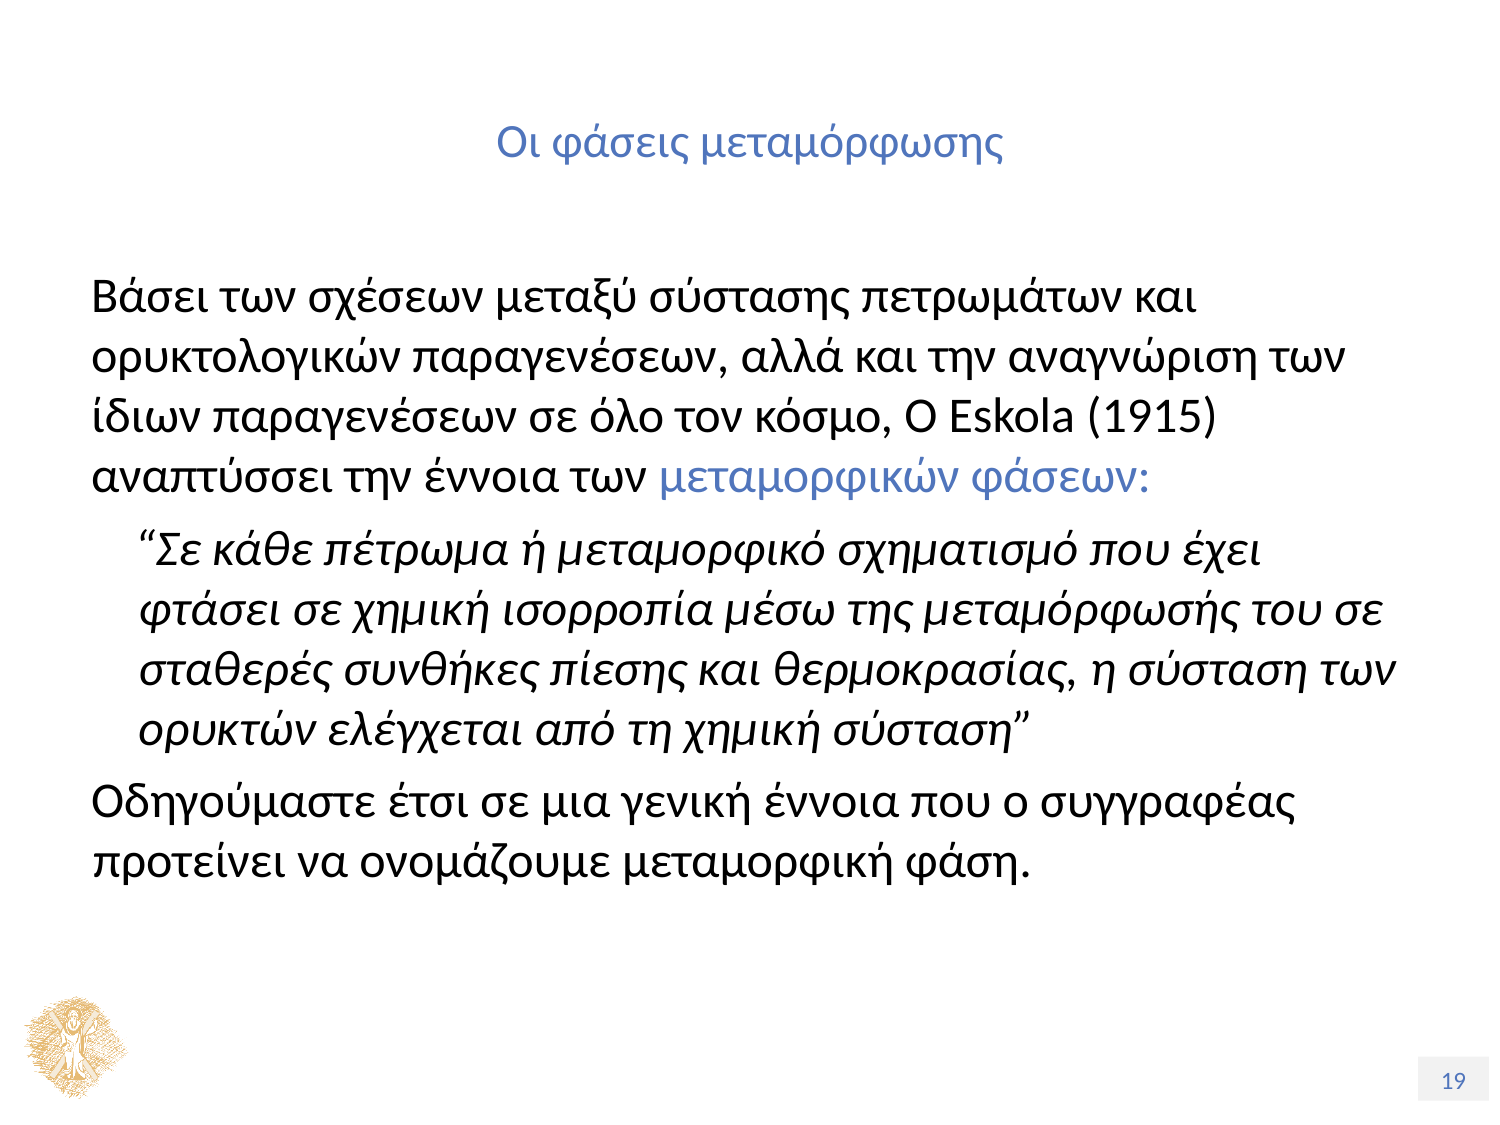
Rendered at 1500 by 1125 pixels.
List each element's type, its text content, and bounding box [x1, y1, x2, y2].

title Οι φάσεις μεταμόρφωσης [75, 45, 1425, 233]
picture [17, 986, 137, 1103]
list Βάσει των σχέσεων μεταξύ σύστασης πετρωμάτων και ορυκτολογικών παραγενέσεων, αλλά και την αναγνώριση των ίδιων παραγενέσεων σε όλο τον κόσμο, Ο Eskola (1915) αναπτύσσει την έννοια των μεταμορφικών φάσεων: “Σε κάθε πέτρωμα ή μεταμορφικό σχηματισμό που έχει φτάσει σε χημική ισορροπία μέσω της μεταμόρφωσής του σε σταθερές συνθήκες πίεσης και θερμοκρασίας, η σύσταση των ορυκτών ελέγχεται από τη χημική σύσταση” Οδηγούμαστε έτσι σε μια γενική έννοια που ο συγγραφέας προτείνει να ονομάζουμε μεταμορφική φάση. [76, 255, 1427, 998]
